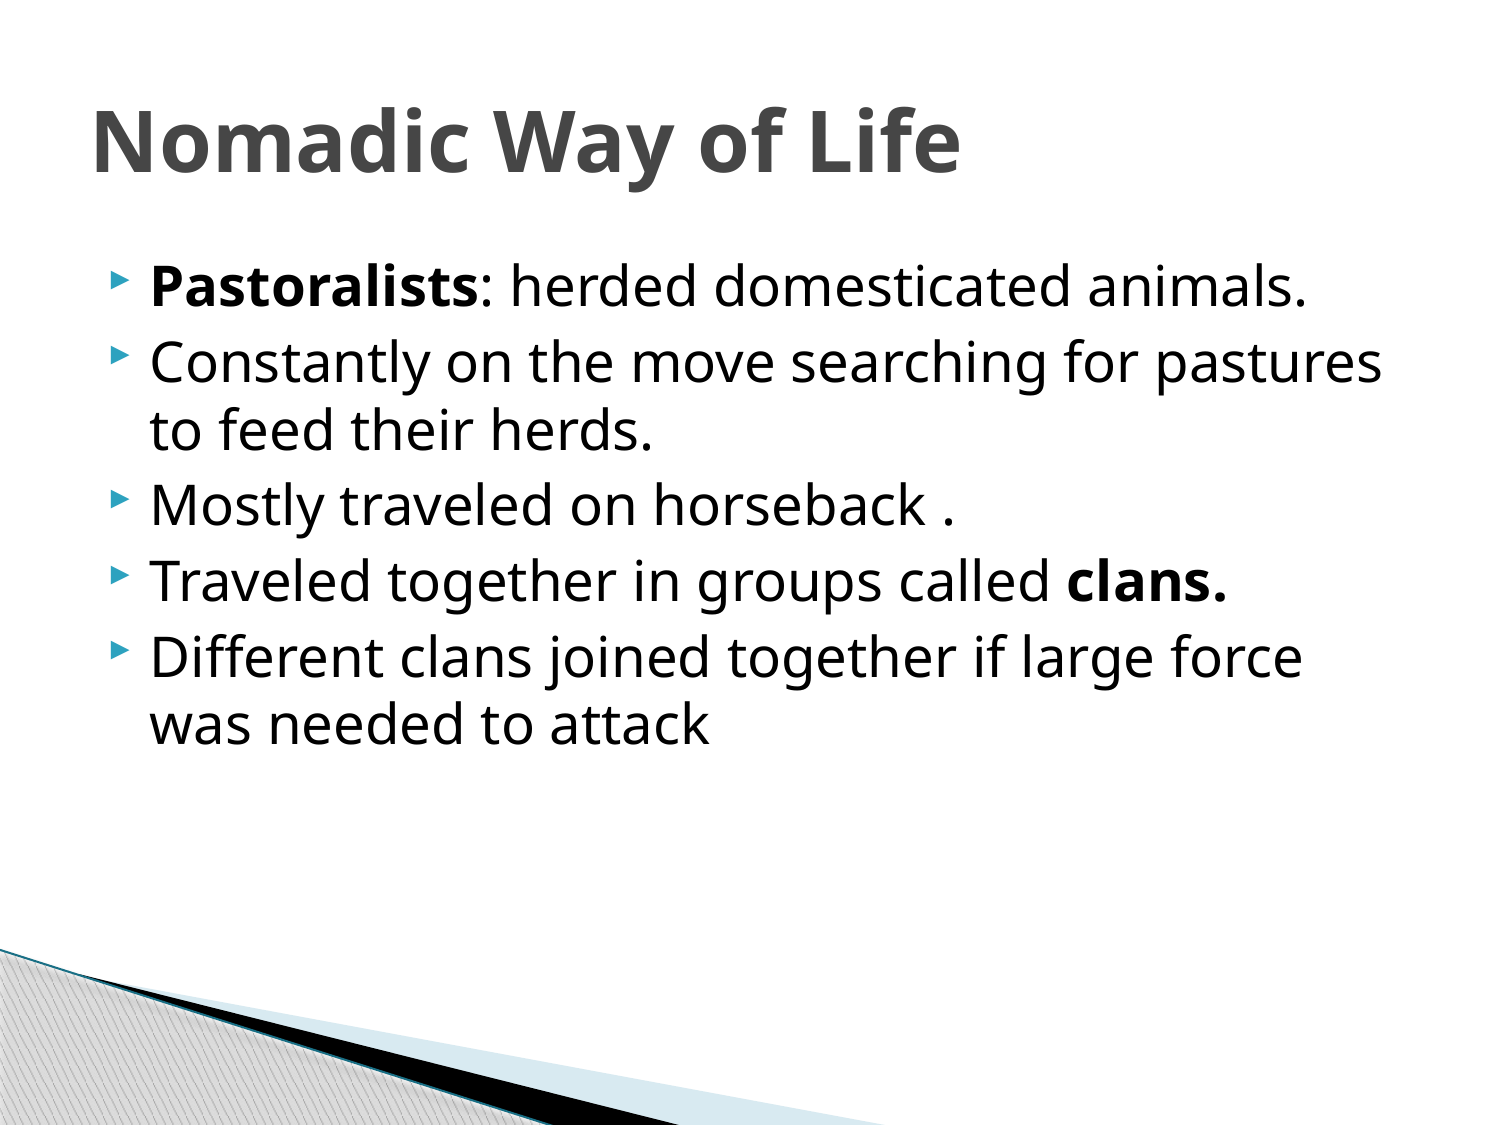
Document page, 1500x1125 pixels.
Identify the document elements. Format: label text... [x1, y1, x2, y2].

list Pastoralists: herded domesticated animals. Constantly on the move searching for pastures to feed their herds. Mostly traveled on horseback . Traveled together in groups called clans. Different clans joined together if large force was needed to attack [75, 243, 1425, 986]
title Nomadic Way of Life [75, 45, 1425, 233]
